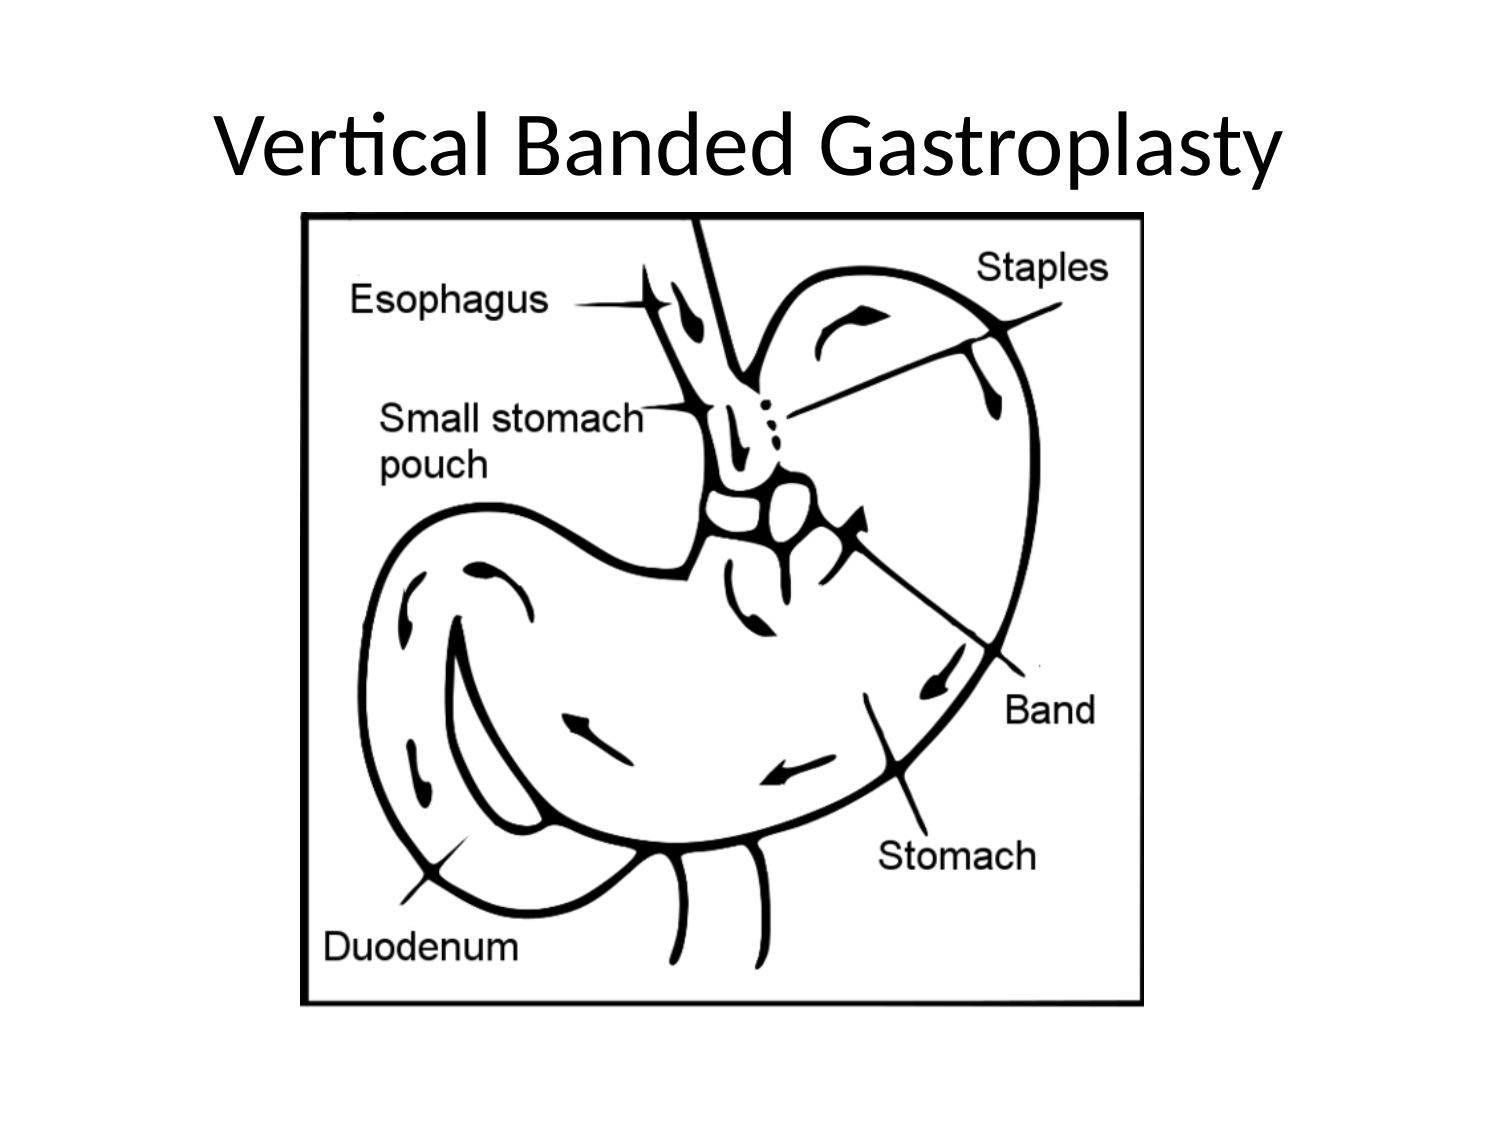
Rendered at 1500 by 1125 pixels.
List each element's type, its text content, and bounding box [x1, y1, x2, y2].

title Vertical Banded Gastroplasty [75, 45, 1425, 233]
picture [299, 212, 1144, 1008]
